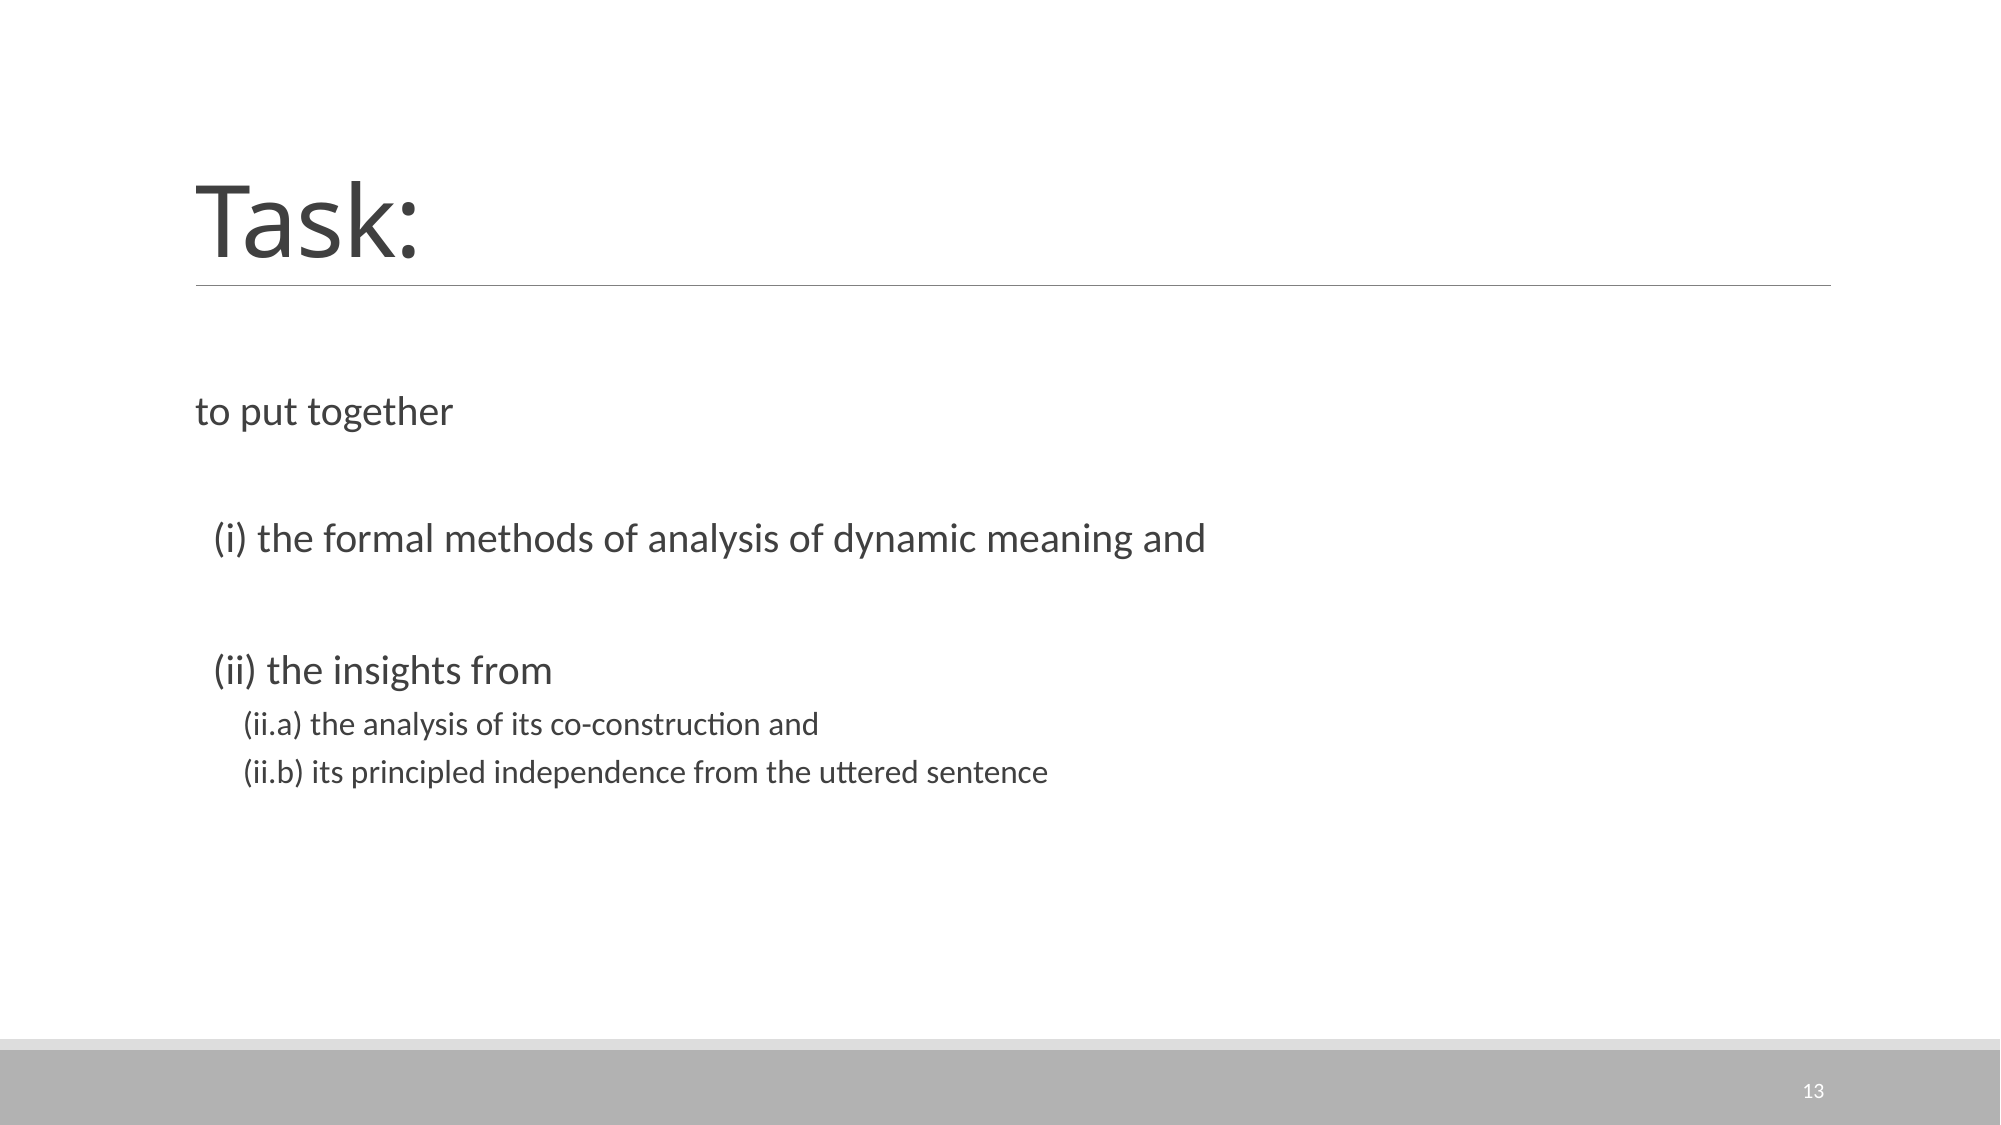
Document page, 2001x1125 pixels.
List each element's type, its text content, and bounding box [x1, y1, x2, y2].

list to put together (i) the formal methods of analysis of dynamic meaning and (ii) the insights from (ii.a) the analysis of its co-construction and (ii.b) its principled independence from the uttered sentence [180, 302, 1830, 963]
title Task: [180, 47, 1830, 285]
slide_number 13 [1624, 1059, 1840, 1120]
